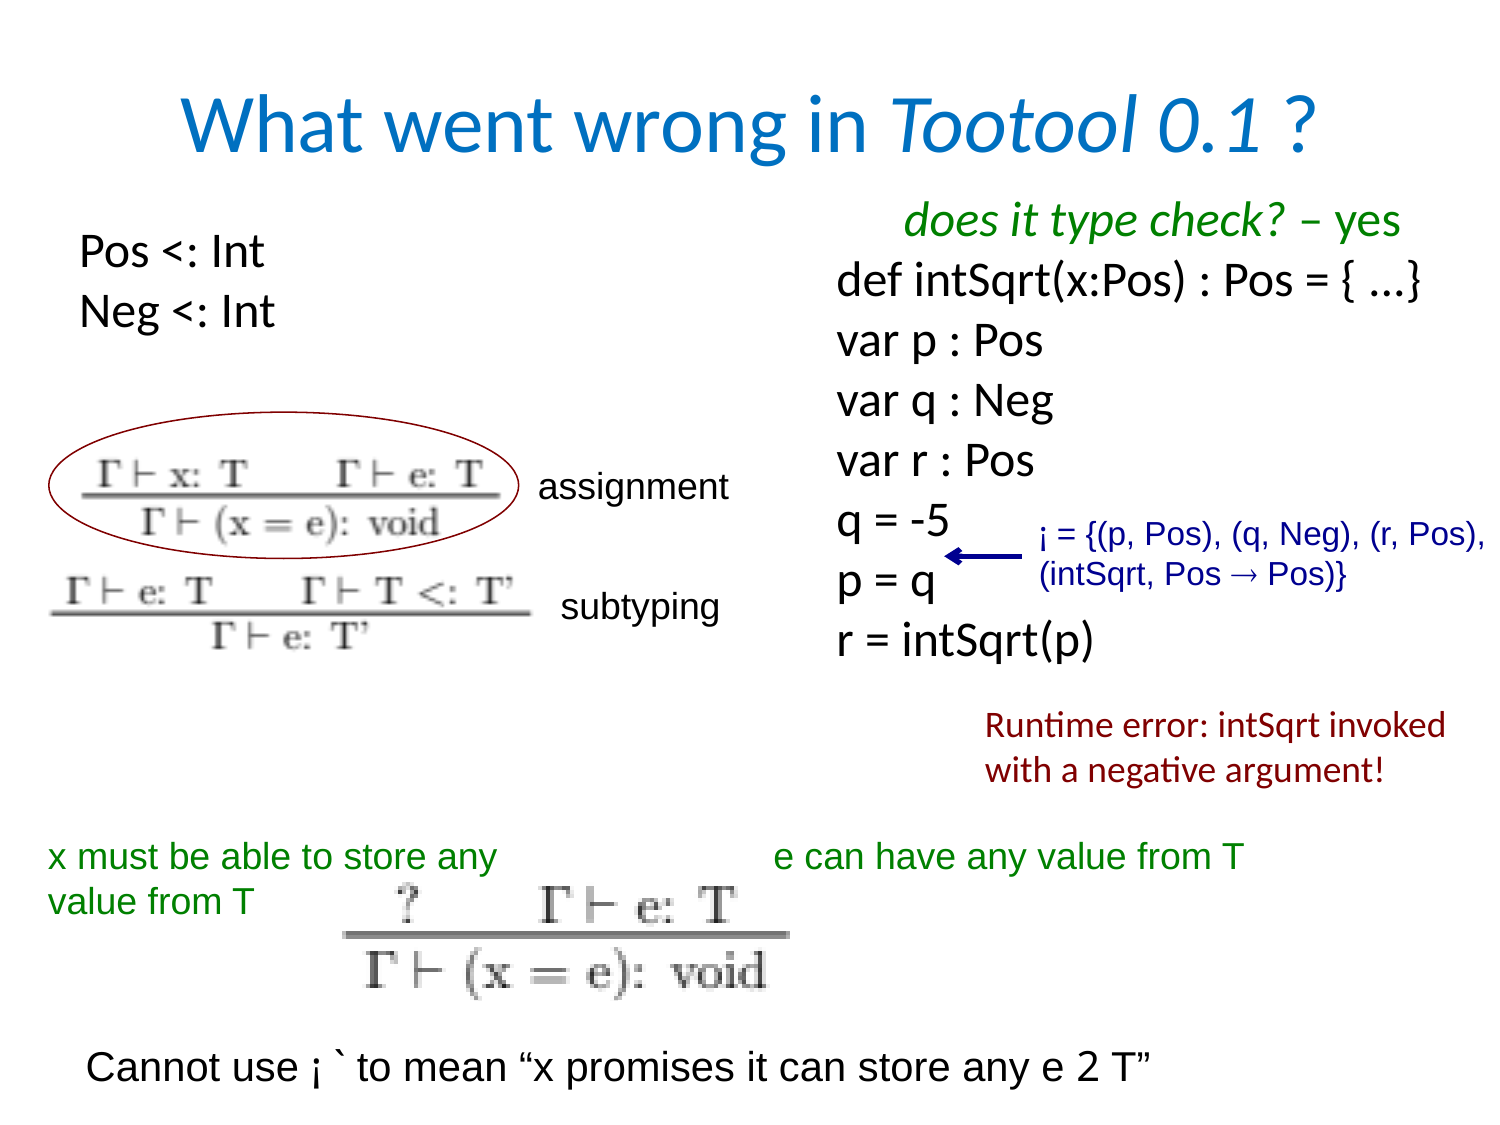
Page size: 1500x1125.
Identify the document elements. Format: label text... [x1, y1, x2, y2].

picture [44, 452, 537, 657]
text_box ¡ = {(p, Pos), (q, Neg), (r, Pos), (intSqrt, Pos  Pos)} [1023, 505, 1500, 600]
text_box Cannot use ¡ ` to mean “x promises it can store any e 2 T” [70, 1032, 1428, 1098]
picture [334, 869, 794, 1001]
list Pos <: Int Neg <: Int [63, 210, 344, 331]
text_box [76, 412, 492, 451]
text_box x must be able to store any value from T [33, 824, 546, 930]
text_box assignment [540, 454, 827, 514]
title What went wrong in Tootool 0.1 ? [74, 25, 1426, 214]
text_box does it type check? – yes def intSqrt(x:Pos) : Pos = { ...} var p : Pos var q : Neg var r : Pos q = -5 p = q r = intSqrt(p) [821, 178, 1462, 674]
text_box Runtime error: intSqrt invoked with a negative argument! [970, 692, 1486, 798]
text_box e can have any value from T [758, 825, 1271, 885]
text_box subtyping [545, 574, 752, 635]
